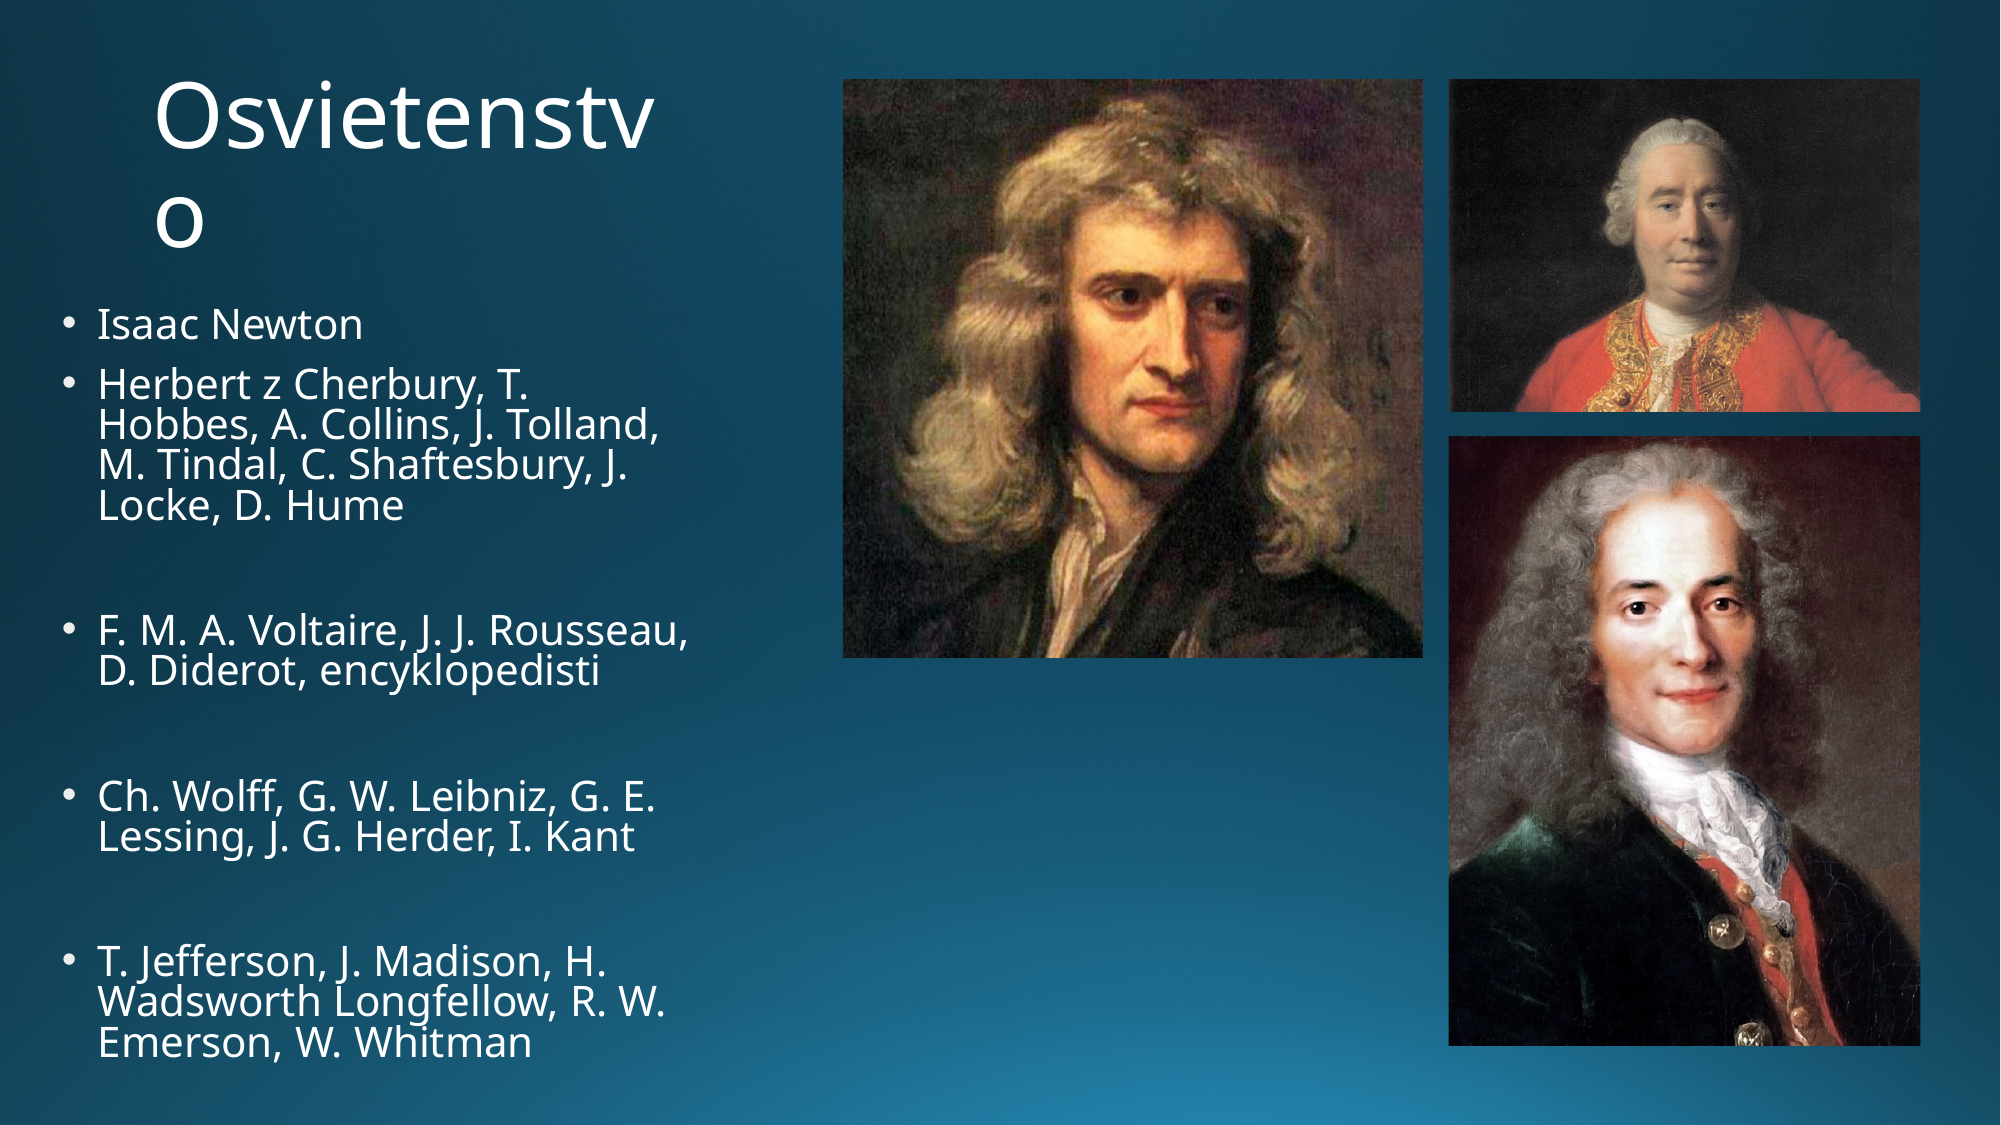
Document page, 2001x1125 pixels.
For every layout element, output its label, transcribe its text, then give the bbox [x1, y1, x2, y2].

title Osvietenstvo [137, 59, 709, 278]
list Isaac Newton Herbert z Cherbury, T. Hobbes, A. Collins, J. Tolland, M. Tindal, C. Shaftesbury, J. Locke, D. Hume F. M. A. Voltaire, J. J. Rousseau, D. Diderot, encyklopedisti Ch. Wolff, G. W. Leibniz, G. E. Lessing, J. G. Herder, I. Kant T. Jefferson, J. Madison, H. Wadsworth Longfellow, R. W. Emerson, W. Whitman [46, 299, 709, 1081]
picture [0, 0, 2001, 1125]
